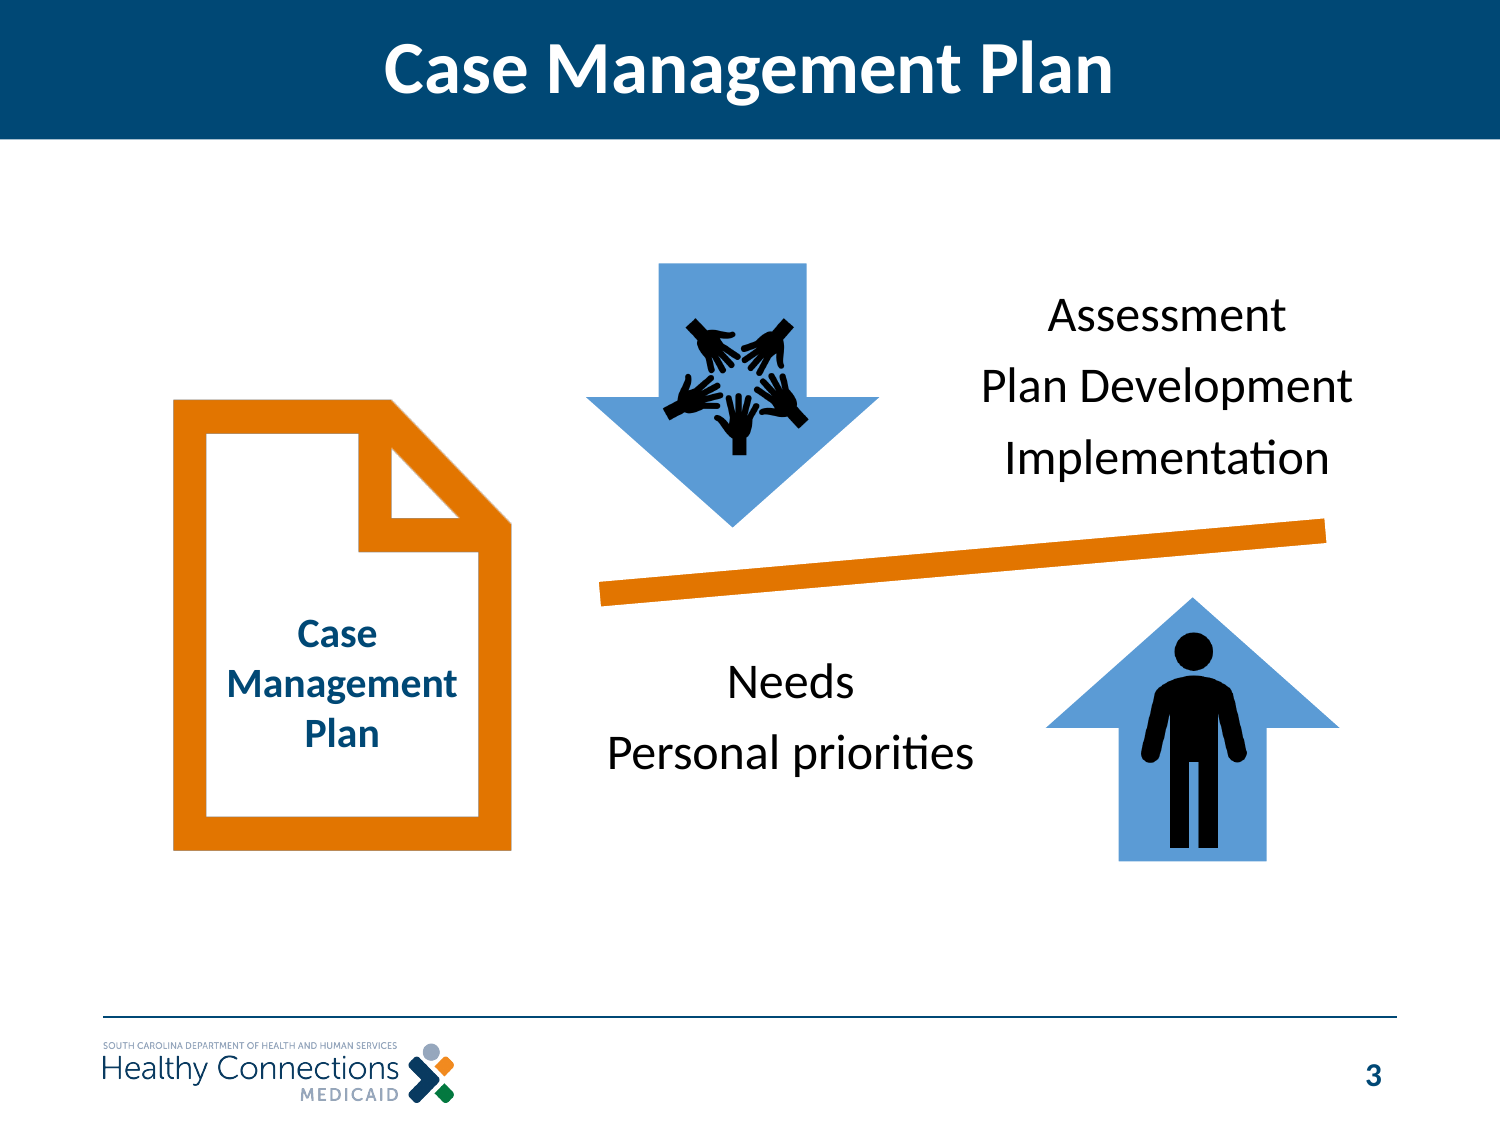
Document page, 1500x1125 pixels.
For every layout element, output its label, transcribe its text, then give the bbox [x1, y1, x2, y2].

title Case Management Plan [0, 0, 1500, 140]
picture [103, 1042, 454, 1103]
slide_number 3 [1059, 1042, 1397, 1103]
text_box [81, 355, 604, 896]
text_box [462, 229, 1463, 896]
